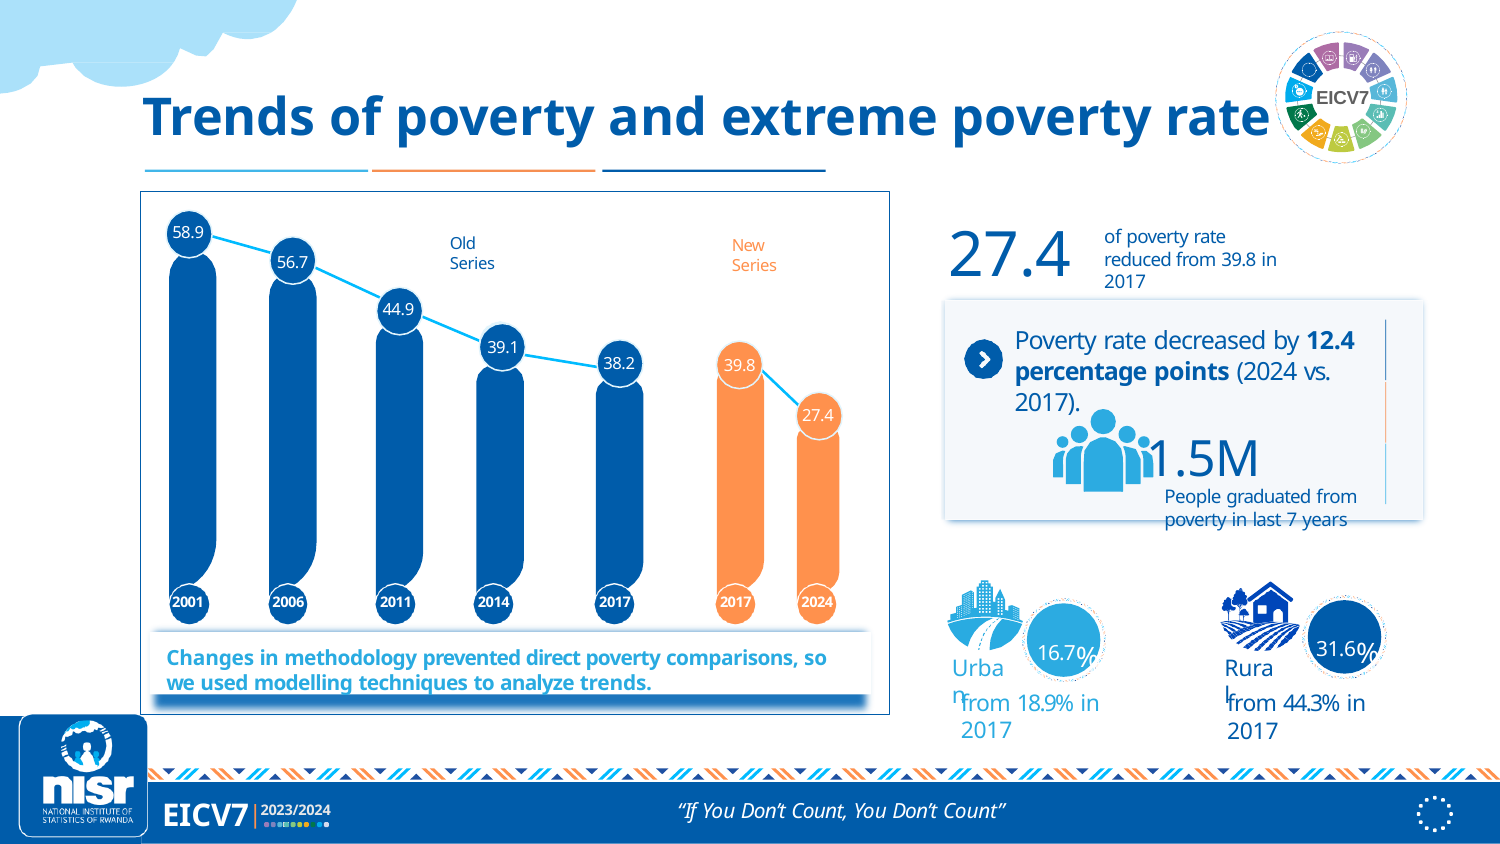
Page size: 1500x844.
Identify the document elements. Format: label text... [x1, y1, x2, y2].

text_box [79, 227, 1495, 784]
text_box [1275, 31, 1408, 164]
text_box [0, 0, 297, 94]
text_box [144, 169, 826, 173]
title Trends of poverty and extreme poverty rate [127, 80, 1275, 188]
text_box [1277, 112, 1285, 131]
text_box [946, 319, 1387, 682]
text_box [0, 190, 1500, 844]
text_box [1302, 595, 1387, 679]
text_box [1219, 581, 1300, 651]
